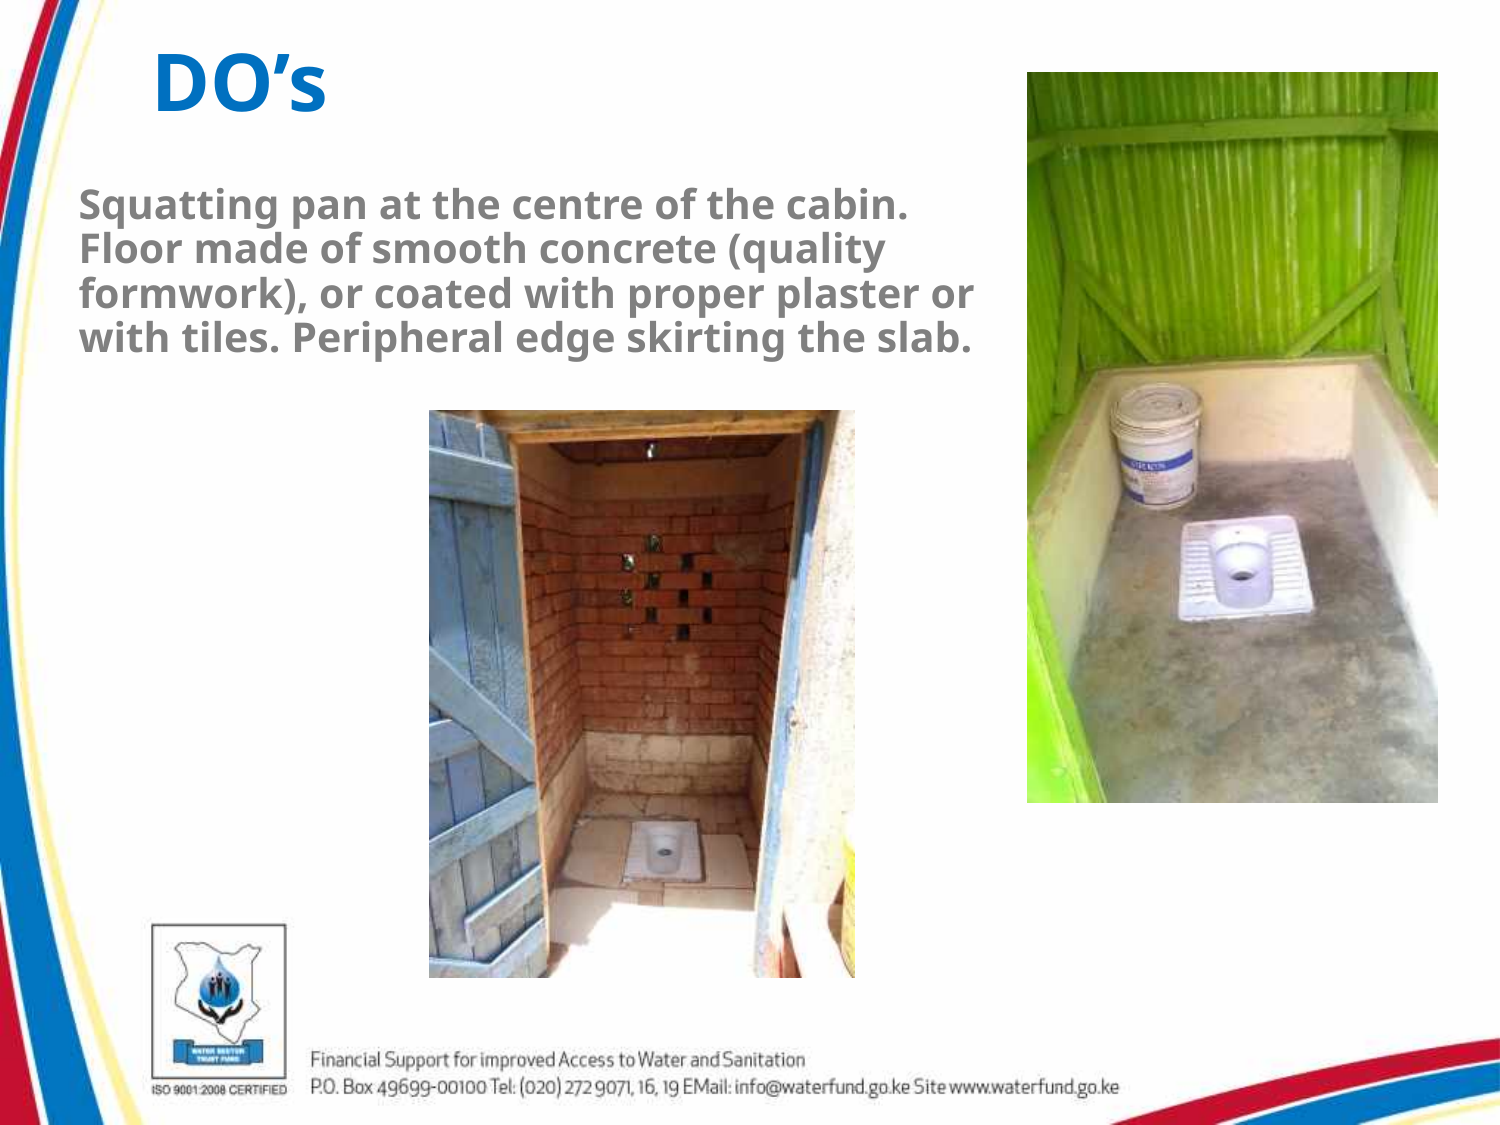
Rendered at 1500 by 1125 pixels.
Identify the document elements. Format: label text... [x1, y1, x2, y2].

text_box Squatting pan at the centre of the cabin. Floor made of smooth concrete (quality formwork), or coated with proper plaster or with tiles. Peripheral edge skirting the slab. [63, 159, 1027, 436]
picture [0, 0, 1500, 1125]
title DO’s [136, 35, 1500, 137]
